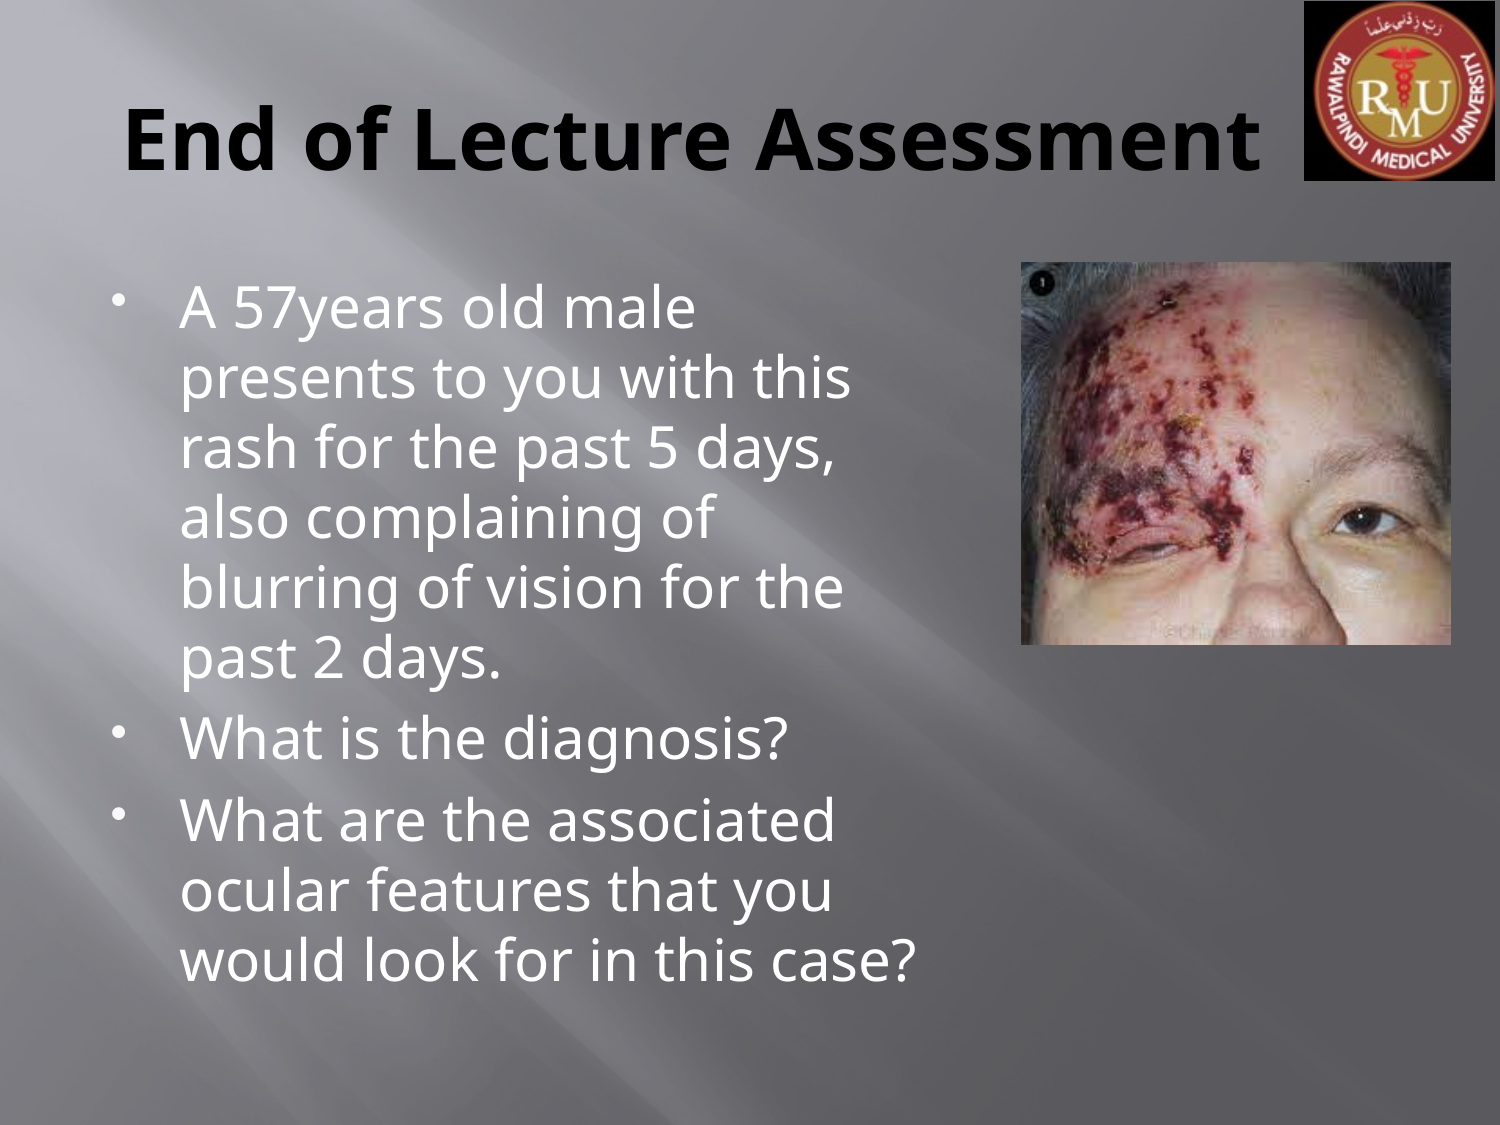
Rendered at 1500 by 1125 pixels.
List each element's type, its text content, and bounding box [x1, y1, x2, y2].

title End of Lecture Assessment [17, 42, 1368, 231]
picture [1021, 262, 1452, 645]
picture [1304, 1, 1495, 181]
list A 57years old male presents to you with this rash for the past 5 days, also complaining of blurring of vision for the past 2 days. What is the diagnosis? What are the associated ocular features that you would look for in this case? [75, 262, 951, 1035]
